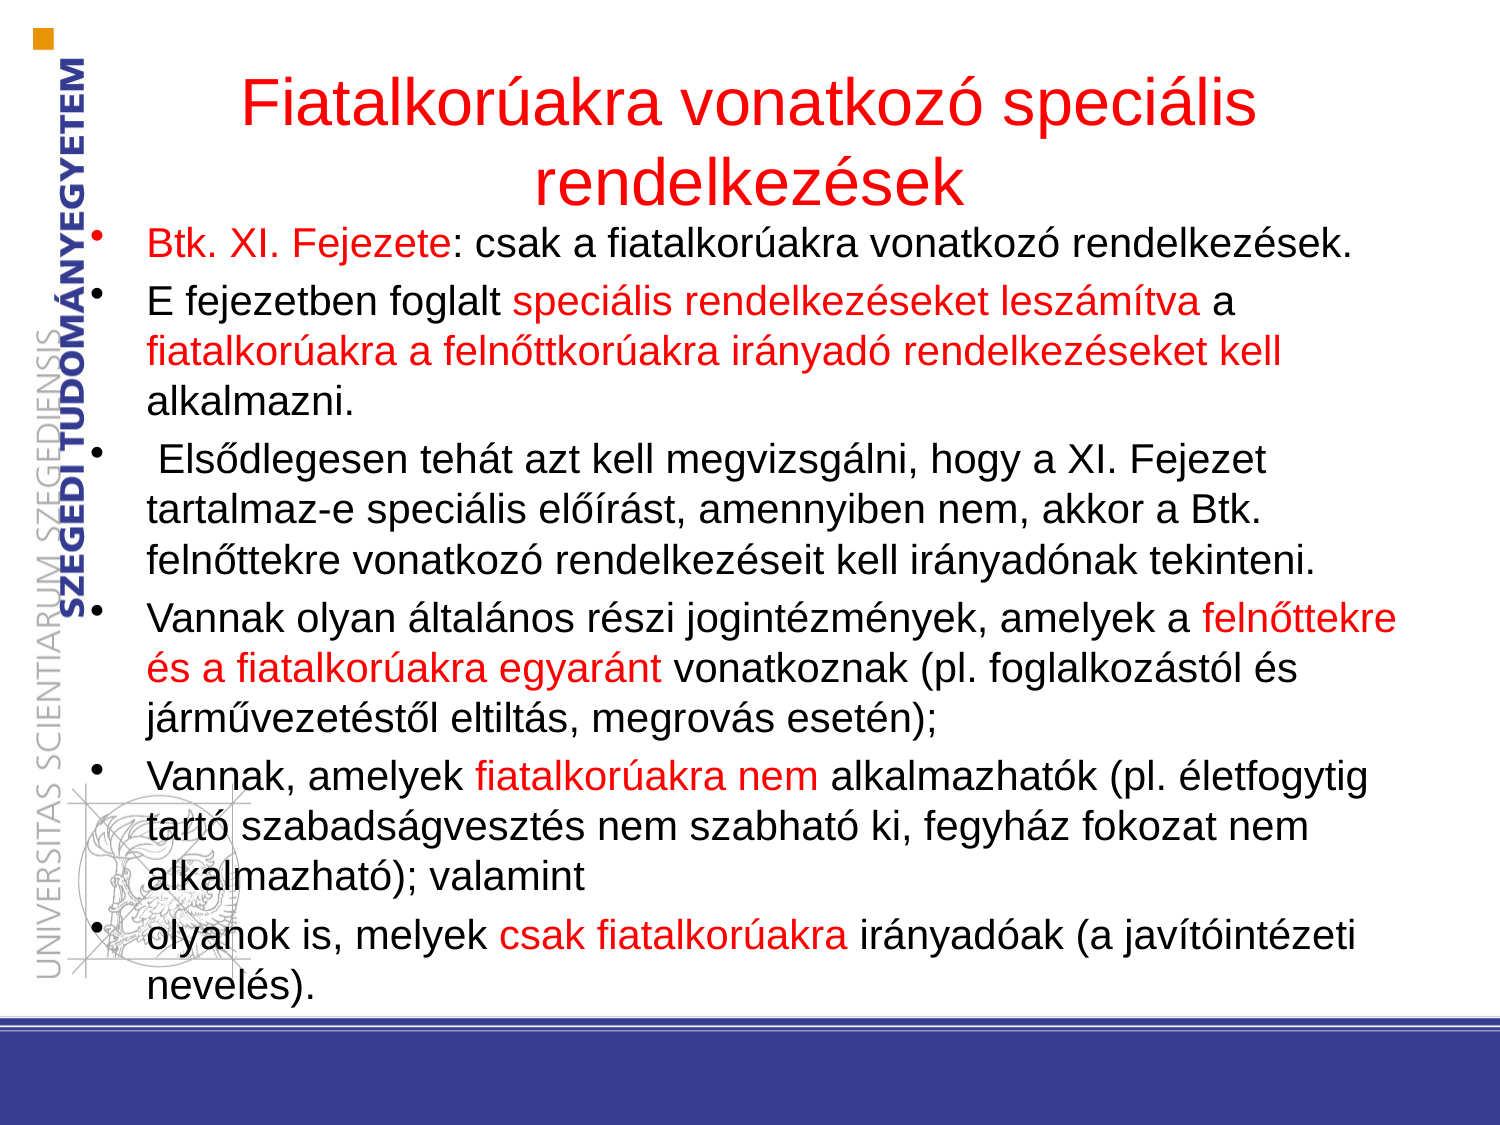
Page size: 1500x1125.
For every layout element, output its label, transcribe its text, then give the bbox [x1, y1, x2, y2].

picture [0, 0, 1500, 1125]
title Fiatalkorúakra vonatkozó speciális rendelkezések [75, 45, 1425, 208]
list Btk. XI. Fejezete: csak a fiatalkorúakra vonatkozó rendelkezések. E fejezetben foglalt speciális rendelkezéseket leszámítva a fiatalkorúakra a felnőttkorúakra irányadó rendelkezéseket kell alkalmazni. Elsődlegesen tehát azt kell megvizsgálni, hogy a XI. Fejezet tartalmaz-e speciális előírást, amennyiben nem, akkor a Btk. felnőttekre vonatkozó rendelkezéseit kell irányadónak tekinteni. Vannak olyan általános részi jogintézmények, amelyek a felnőttekre és a fiatalkorúakra egyaránt vonatkoznak (pl. foglalkozástól és járművezetéstől eltiltás, megrovás esetén); Vannak, amelyek fiatalkorúakra nem alkalmazhatók (pl. életfogytig tartó szabadságvesztés nem szabható ki, fegyház fokozat nem alkalmazható); valamint olyanok is, melyek csak fiatalkorúakra irányadóak (a javítóintézeti nevelés). [75, 208, 1425, 1005]
